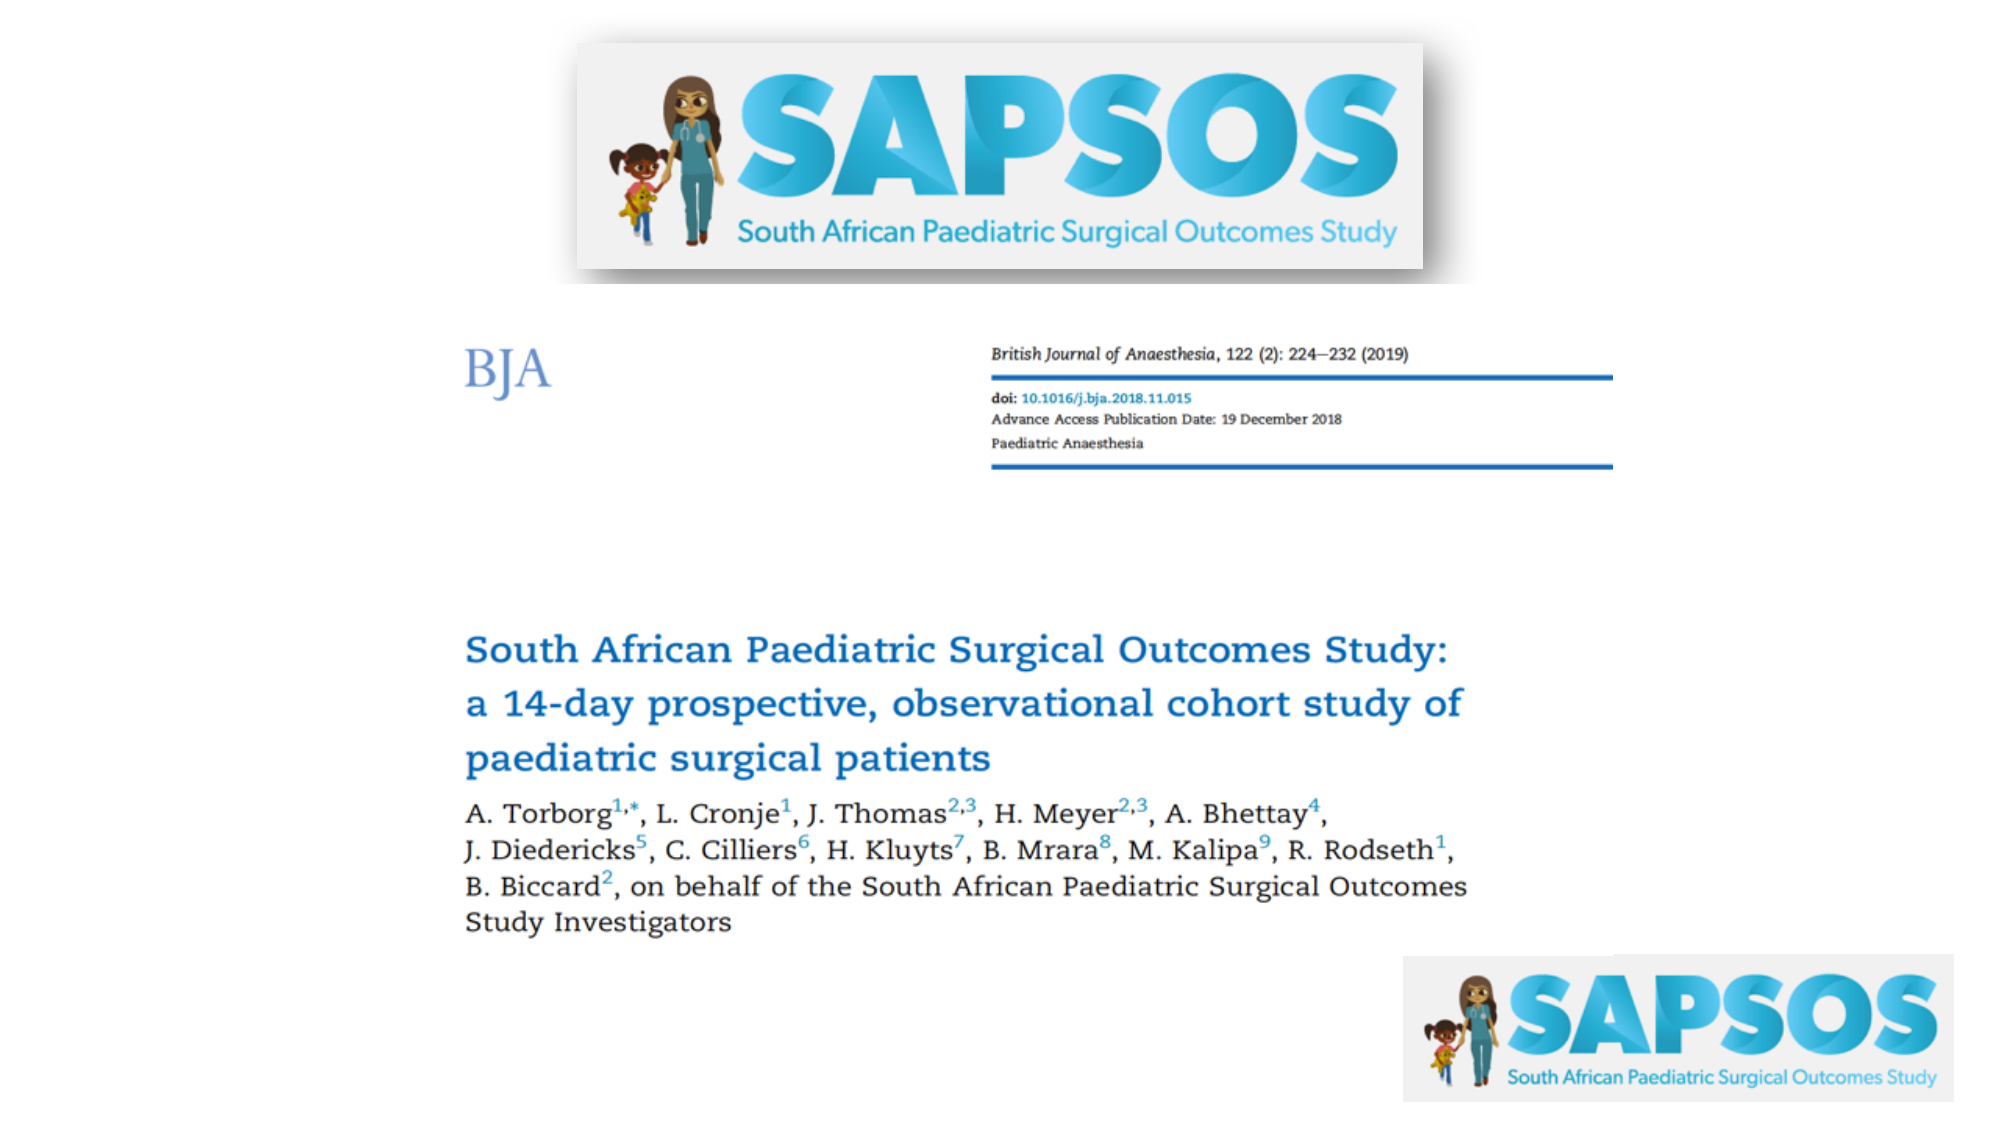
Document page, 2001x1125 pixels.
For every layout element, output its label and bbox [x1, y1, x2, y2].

picture [577, 42, 1423, 270]
picture [387, 284, 1954, 1103]
